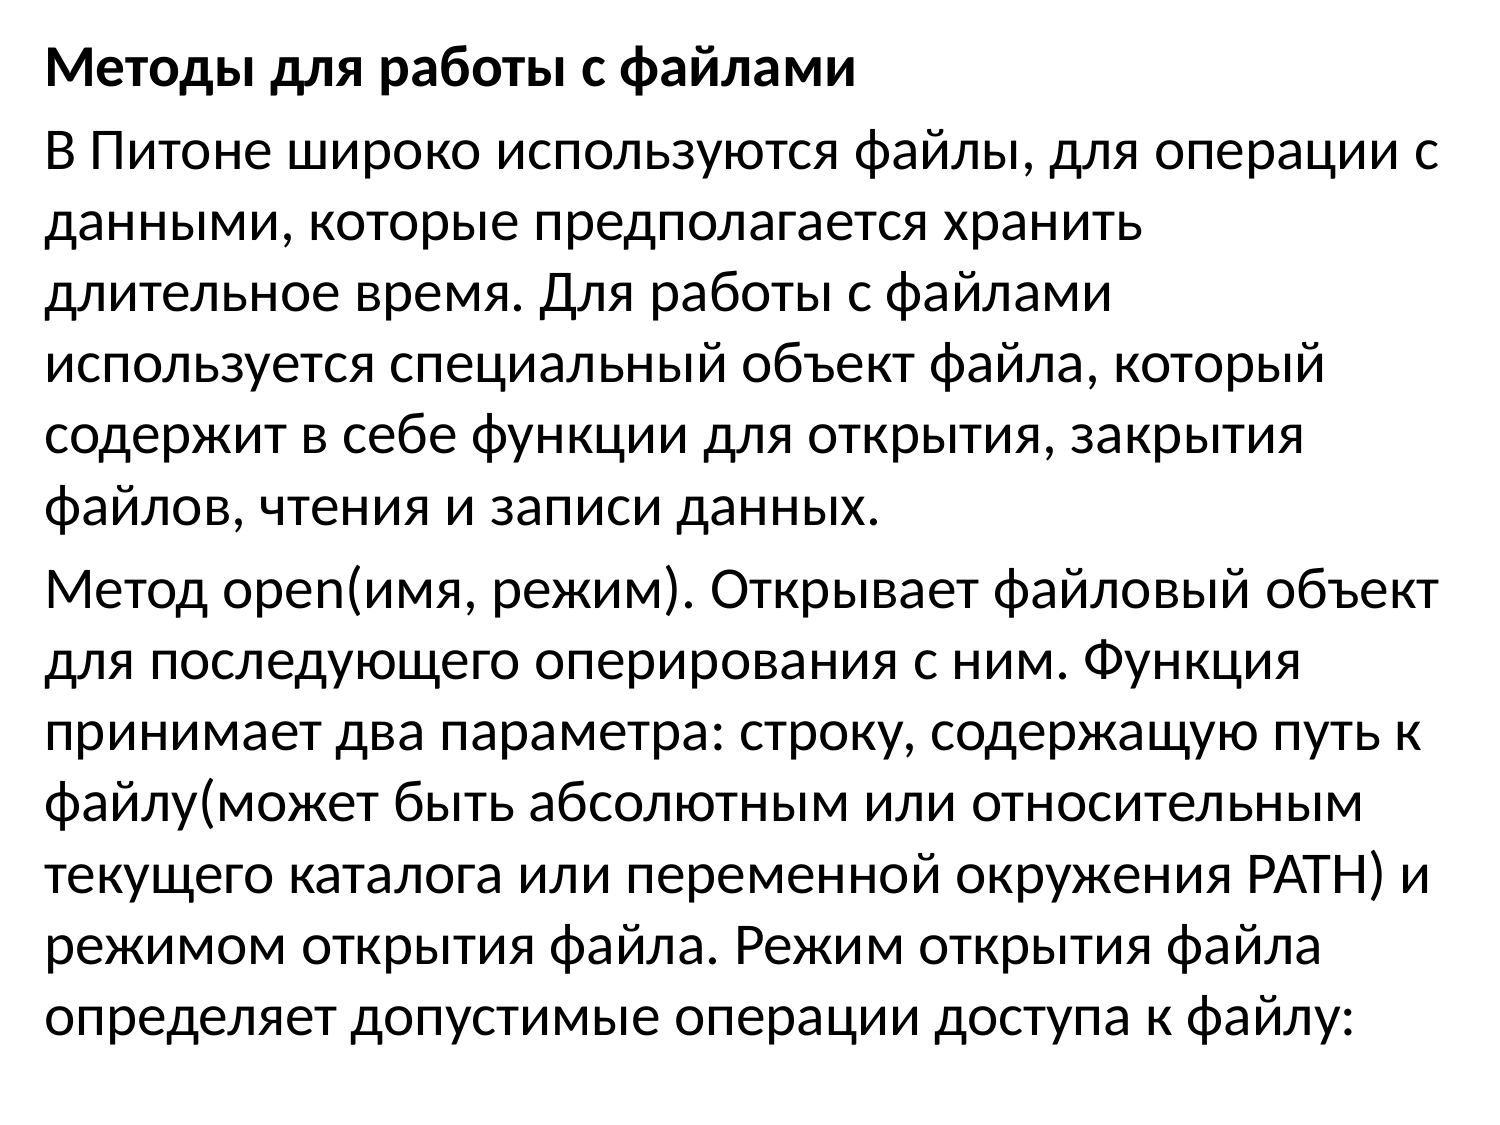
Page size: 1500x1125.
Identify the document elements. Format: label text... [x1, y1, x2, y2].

list Методы для работы с файлами В Питоне широко используются файлы, для операции с данными, которые предполагается хранить длительное время. Для работы с файлами используется специальный объект файла, который содержит в себе функции для открытия, закрытия файлов, чтения и записи данных. Метод open(имя, режим). Открывает файловый объект для последующего оперирования с ним. Функция принимает два параметра: строку, содержащую путь к файлу(может быть абсолютным или относительным текущего каталога или переменной окружения PATH) и режимом открытия файла. Режим открытия файла определяет допустимые операции доступа к файлу: [29, 19, 1459, 1083]
